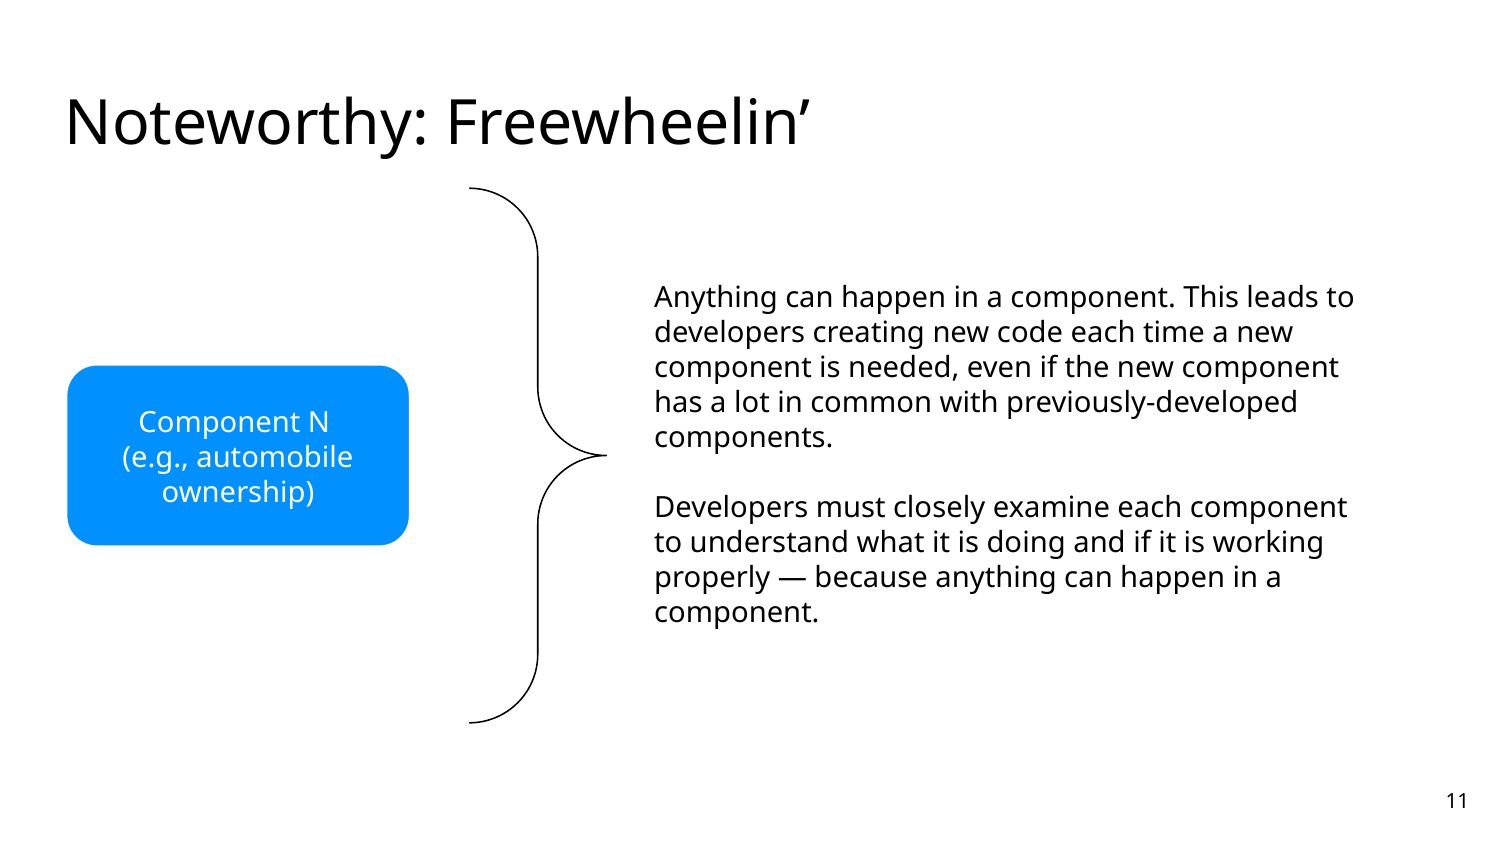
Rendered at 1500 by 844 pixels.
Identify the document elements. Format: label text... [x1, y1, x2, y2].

title Noteworthy: Freewheelin’ [49, 67, 1448, 173]
text_box Anything can happen in a component. This leads to developers creating new code each time a new component is needed, even if the new component has a lot in common with previously-developed components. Developers must closely examine each component to understand what it is doing and if it is working properly — because anything can happen in a component. [639, 263, 1383, 644]
text_box [469, 188, 607, 723]
slide_number 11 [1394, 769, 1484, 834]
text_box Component N (e.g., automobile ownership) [66, 364, 410, 547]
